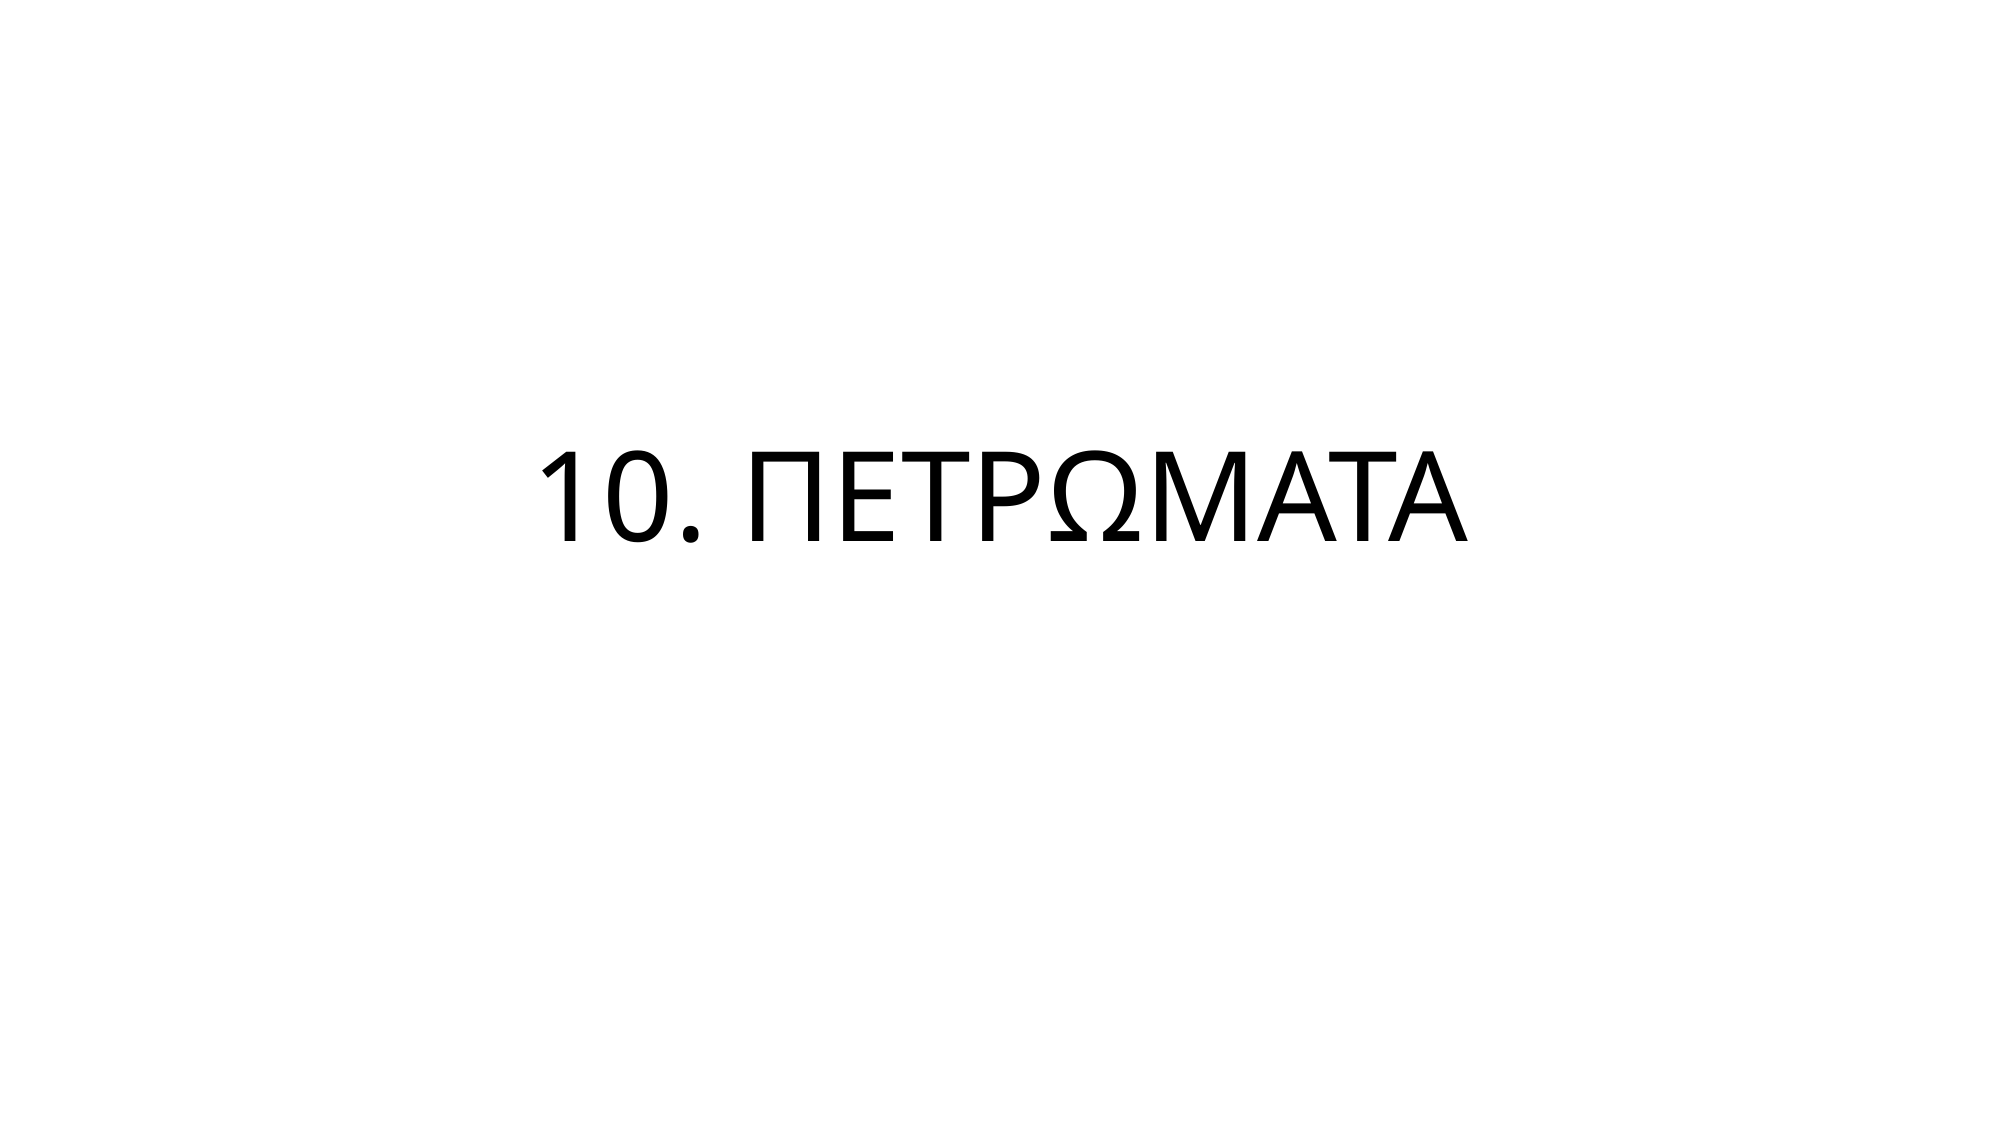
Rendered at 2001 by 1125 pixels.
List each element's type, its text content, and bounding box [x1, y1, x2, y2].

title 10. ΠΕΤΡΩΜΑΤΑ [249, 184, 1750, 576]
